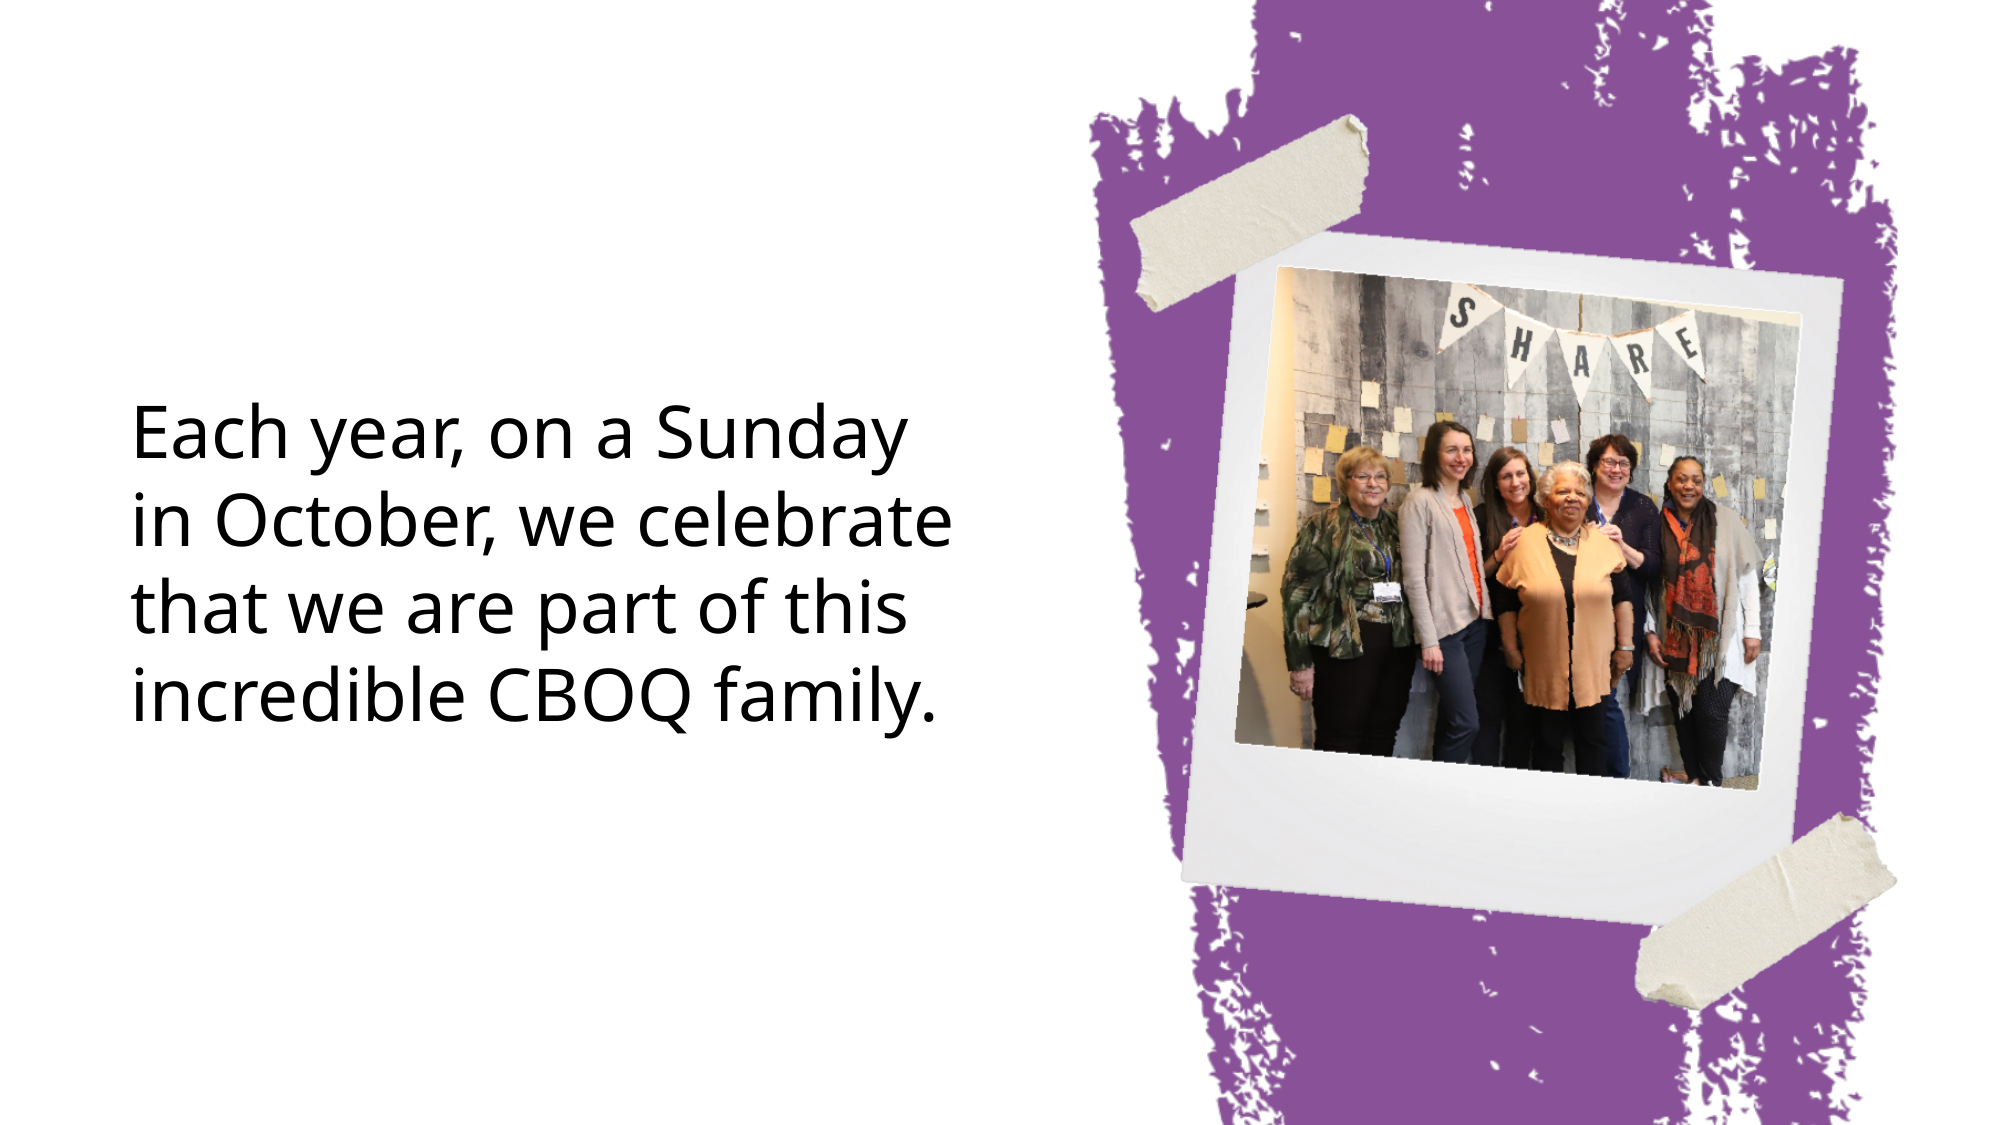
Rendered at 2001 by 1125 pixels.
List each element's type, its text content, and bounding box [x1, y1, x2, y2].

text_box Each year, on a Sunday in October, we celebrate that we are part of this incredible CBOQ family. [115, 378, 930, 743]
picture [930, 40, 2000, 1085]
